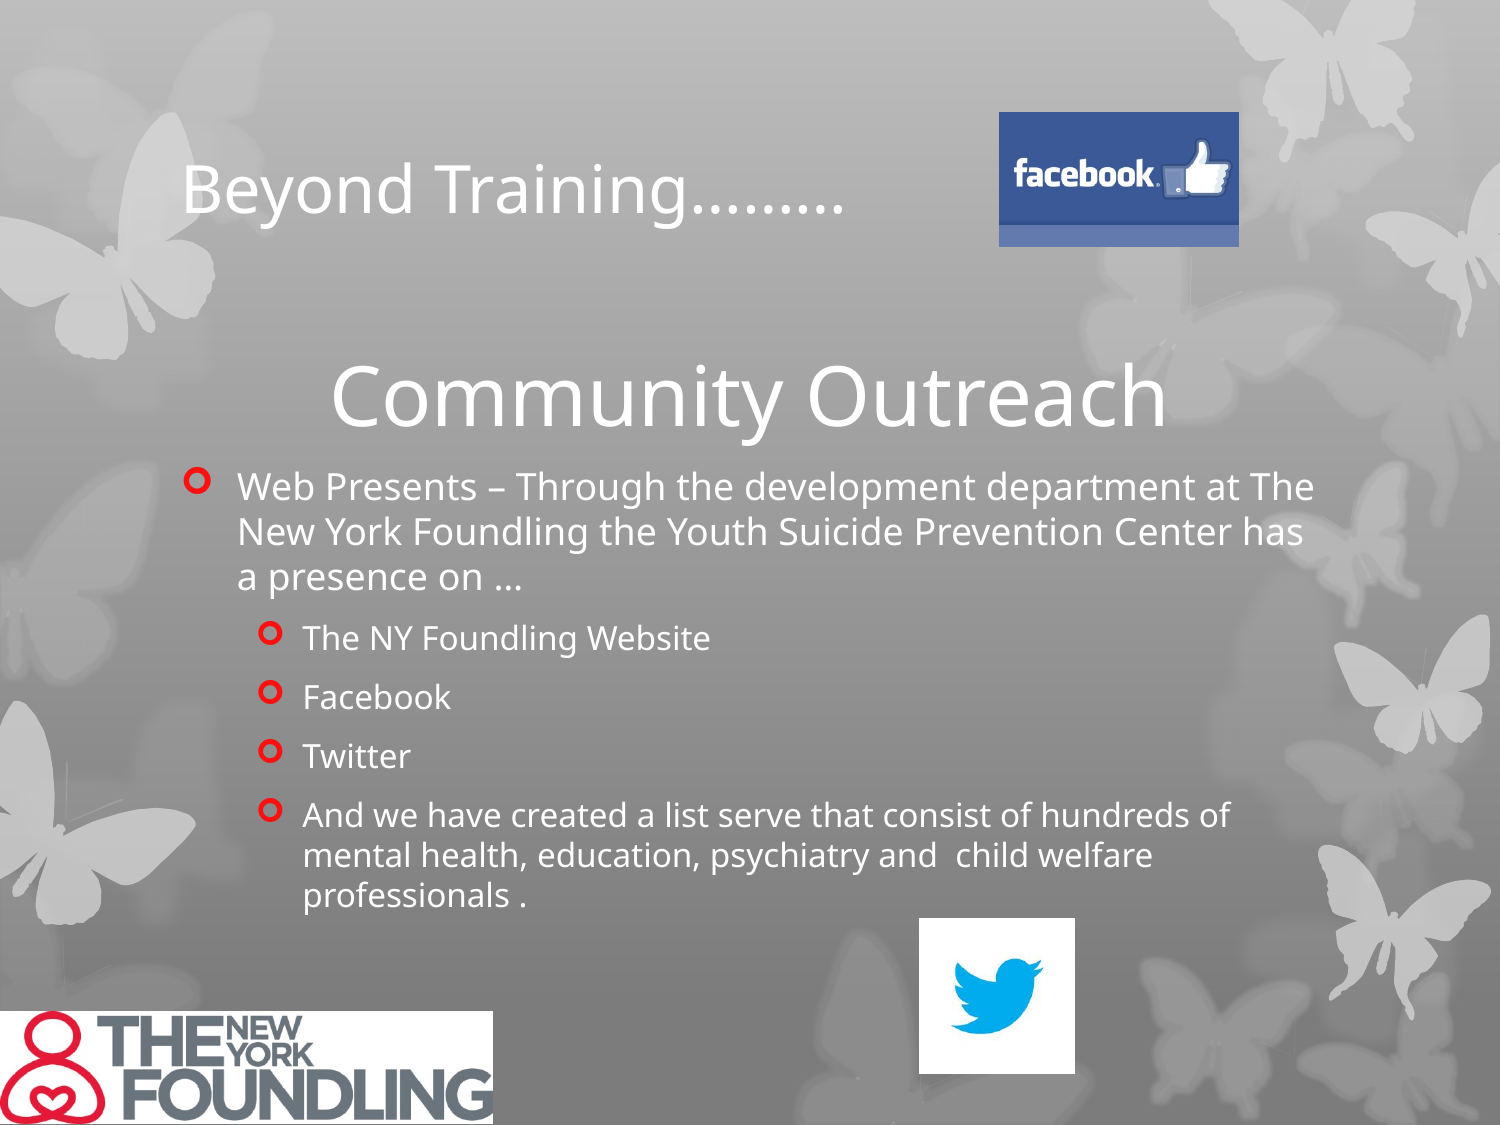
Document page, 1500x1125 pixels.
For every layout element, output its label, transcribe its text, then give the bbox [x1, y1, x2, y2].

list Community Outreach Web Presents – Through the development department at The New York Foundling the Youth Suicide Prevention Center has a presence on … The NY Foundling Website Facebook Twitter And we have created a list serve that consist of hundreds of mental health, education, psychiatry and child welfare professionals . [165, 296, 1335, 962]
picture [0, 1010, 494, 1124]
picture [999, 112, 1240, 248]
picture [919, 918, 1076, 1075]
title Beyond Training……… [165, 110, 1335, 263]
